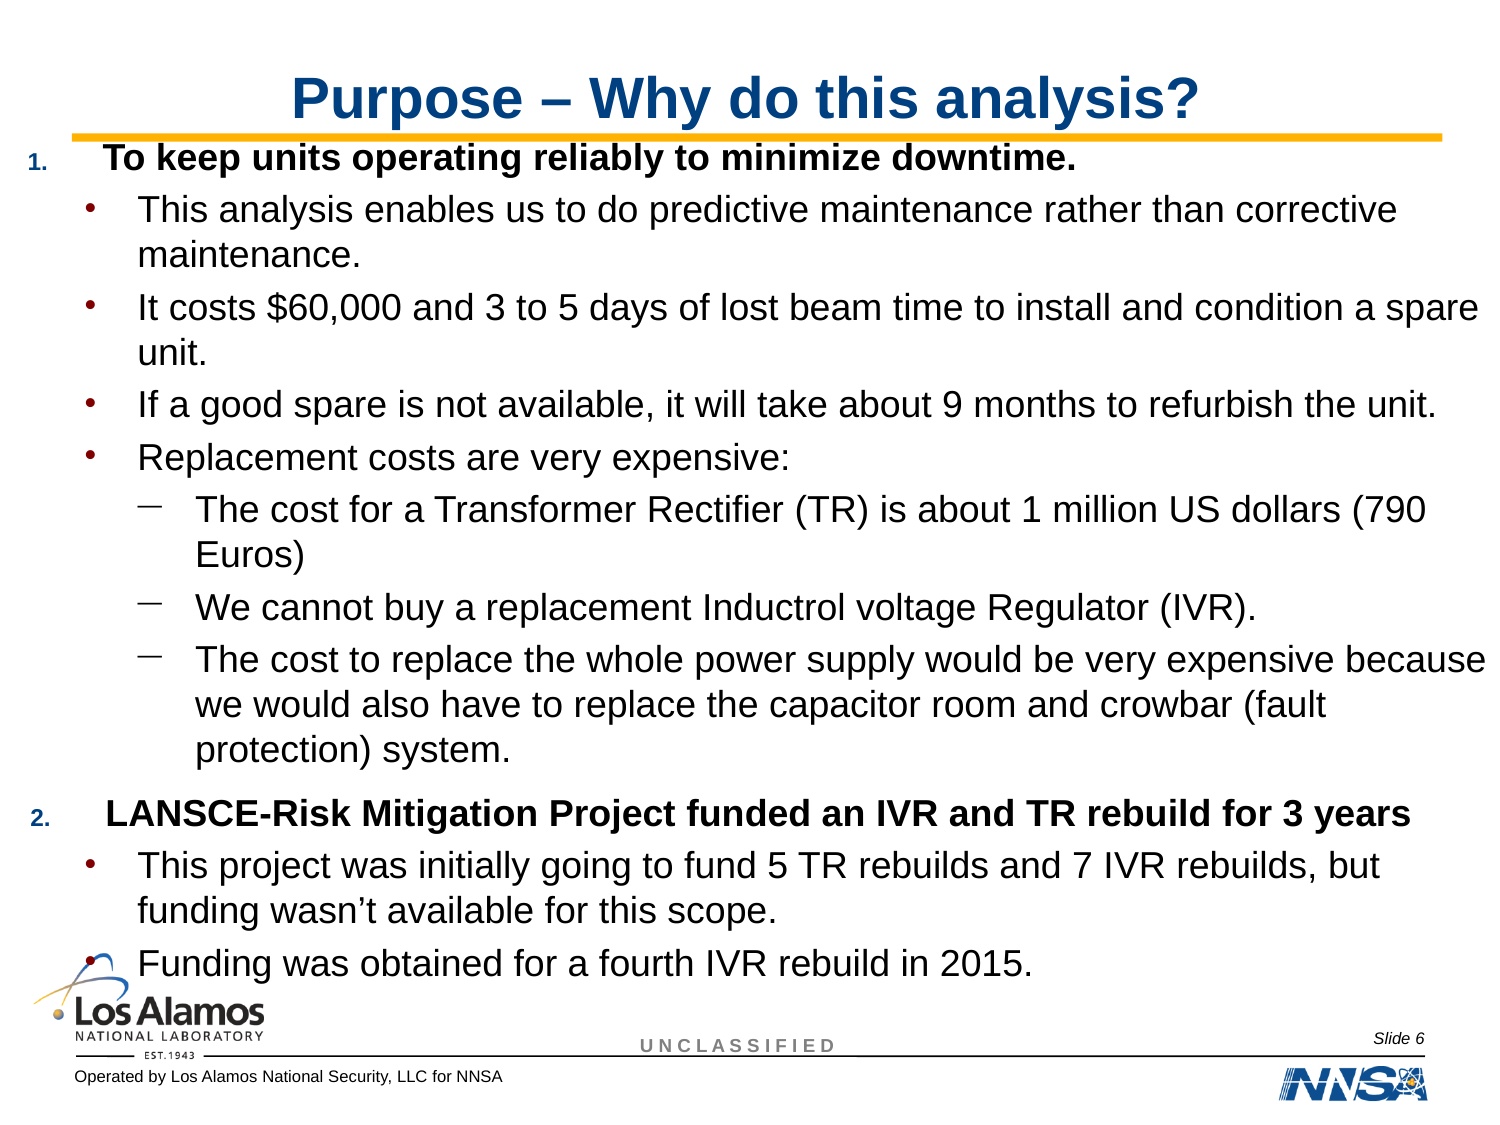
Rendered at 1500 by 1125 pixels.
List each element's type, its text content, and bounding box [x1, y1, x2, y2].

list To keep units operating reliably to minimize downtime. This analysis enables us to do predictive maintenance rather than corrective maintenance. It costs $60,000 and 3 to 5 days of lost beam time to install and condition a spare unit. If a good spare is not available, it will take about 9 months to refurbish the unit. Replacement costs are very expensive: The cost for a Transformer Rectifier (TR) is about 1 million US dollars (790 Euros) We cannot buy a replacement Inductrol voltage Regulator (IVR). The cost to replace the whole power supply would be very expensive because we would also have to replace the capacitor room and crowbar (fault protection) system. LANSCE-Risk Mitigation Project funded an IVR and TR rebuild for 3 years This project was initially going to fund 5 TR rebuilds and 7 IVR rebuilds, but funding wasn’t available for this scope. Funding was obtained for a fourth IVR rebuild in 2015. [12, 124, 1500, 1051]
picture [1277, 1077, 1429, 1102]
title Purpose – Why do this analysis? [62, 62, 1432, 124]
slide_number Slide 6 [1112, 1051, 1440, 1077]
picture [31, 1051, 266, 1060]
